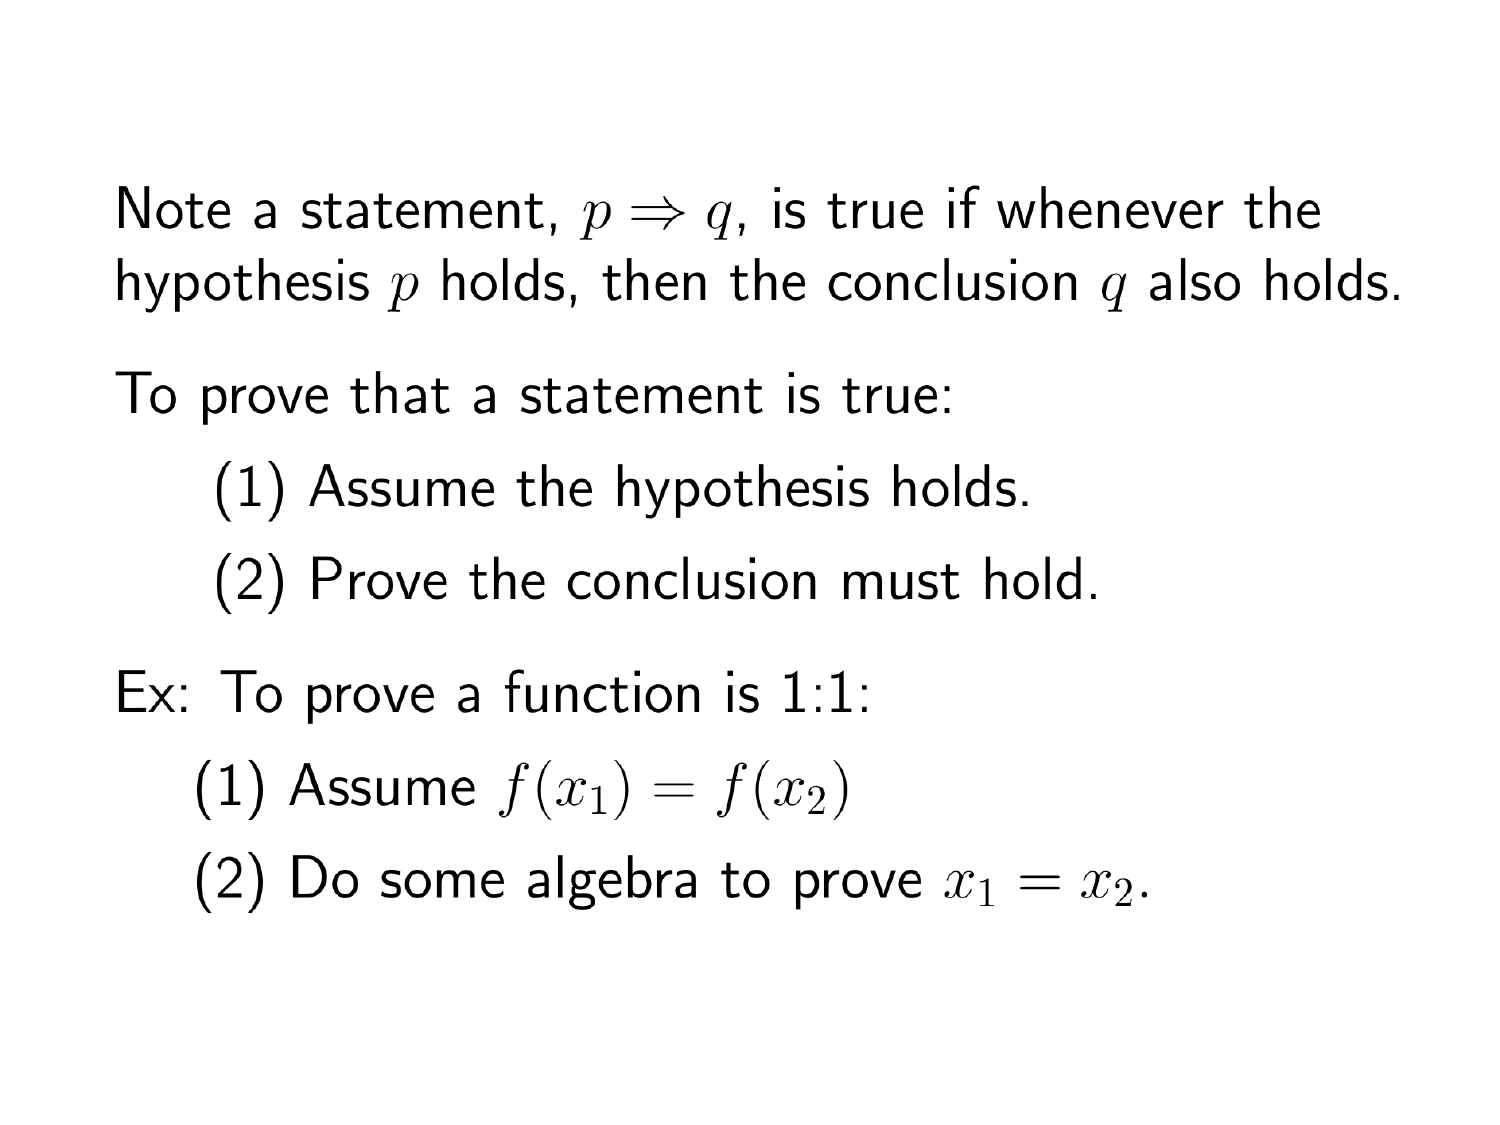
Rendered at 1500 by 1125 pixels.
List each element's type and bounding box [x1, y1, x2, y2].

picture [0, 137, 1500, 988]
